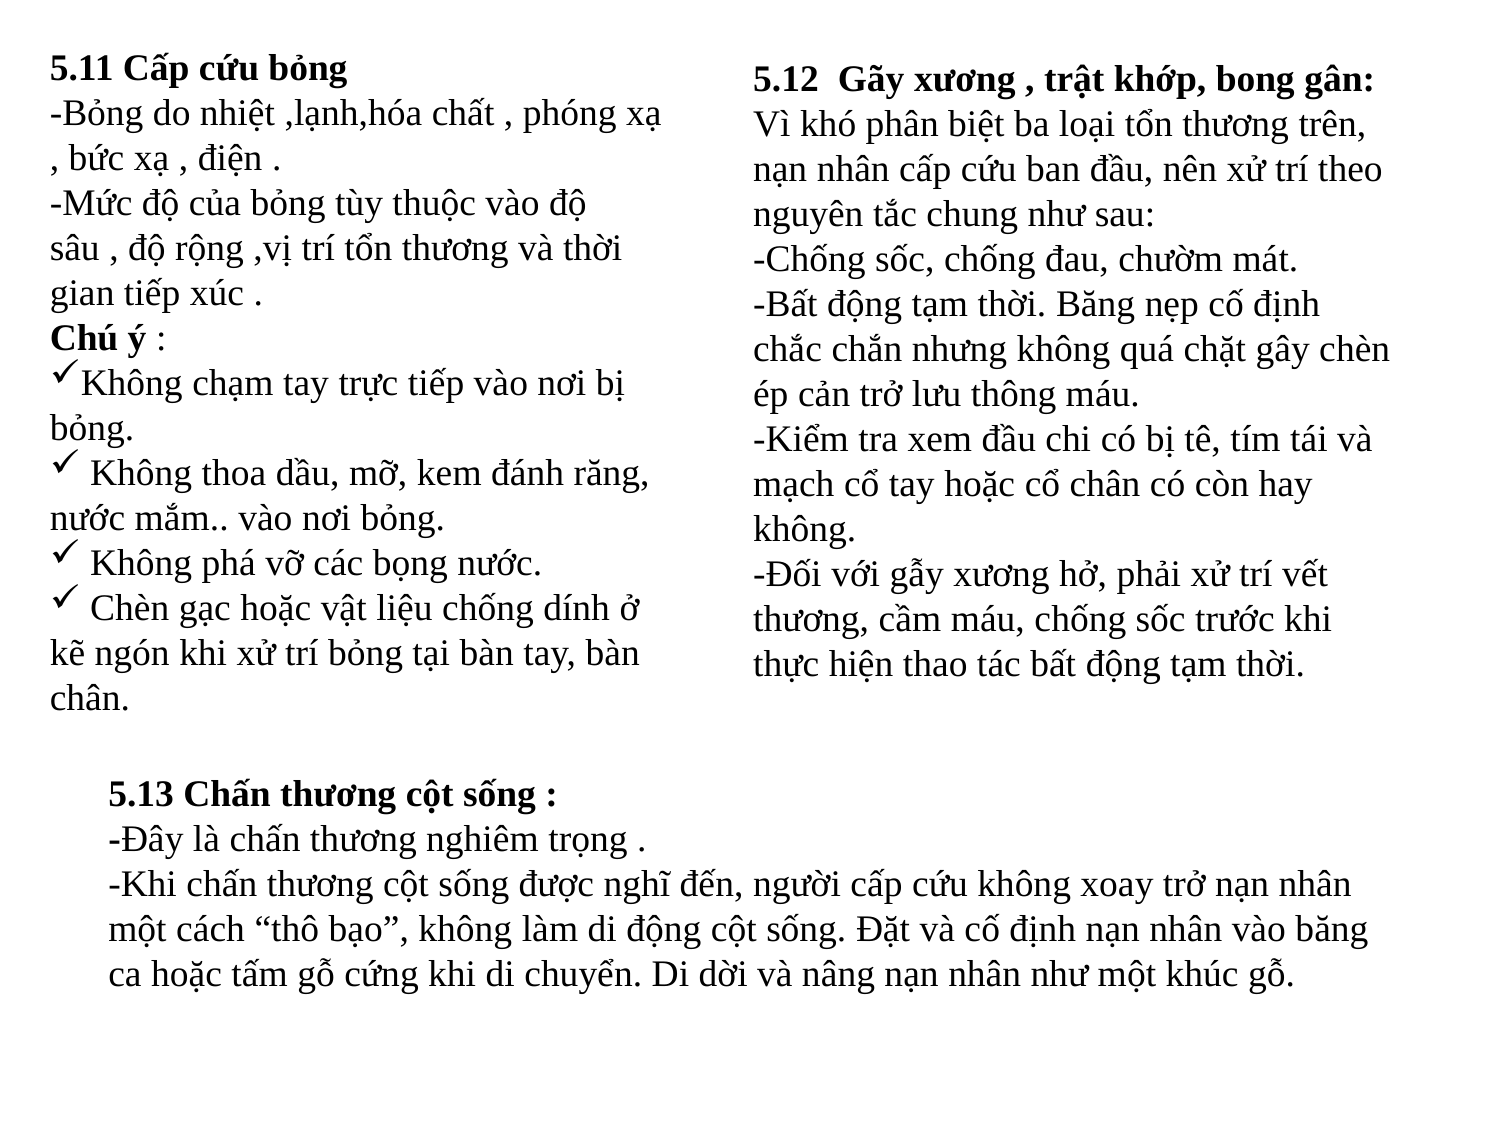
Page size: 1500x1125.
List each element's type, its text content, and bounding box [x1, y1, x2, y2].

text_box 5.12 Gãy xương , trật khớp, bong gân: Vì khó phân biệt ba loại tổn thương trên, nạn nhân cấp cứu ban đầu, nên xử trí theo nguyên tắc chung như sau: -Chống sốc, chống đau, chườm mát. -Bất động tạm thời. Băng nẹp cố định chắc chắn nhưng không quá chặt gây chèn ép cản trở lưu thông máu. -Kiểm tra xem đầu chi có bị tê, tím tái và mạch cổ tay hoặc cổ chân có còn hay không. -Đối với gẫy xương hở, phải xử trí vết thương, cầm máu, chống sốc trước khi thực hiện thao tác bất động tạm thời. [738, 46, 1407, 737]
text_box 5.13 Chấn thương cột sống : -Đây là chấn thương nghiêm trọng . -Khi chấn thương cột sống được nghĩ đến, người cấp cứu không xoay trở nạn nhân một cách “thô bạo”, không làm di động cột sống. Đặt và cố định nạn nhân vào băng ca hoặc tấm gỗ cứng khi di chuyển. Di dời và nâng nạn nhân như một khúc gỗ. [93, 761, 1418, 1002]
text_box 5.11 Cấp cứu bỏng -Bỏng do nhiệt ,lạnh,hóa chất , phóng xạ , bức xạ , điện . -Mức độ của bỏng tùy thuộc vào độ sâu , độ rộng ,vị trí tổn thương và thời gian tiếp xúc . Chú ý : Không chạm tay trực tiếp vào nơi bị bỏng. Không thoa dầu, mỡ, kem đánh răng, nước mắm.. vào nơi bỏng. Không phá vỡ các bọng nước. Chèn gạc hoặc vật liệu chống dính ở kẽ ngón khi xử trí bỏng tại bàn tay, bàn chân. [35, 35, 680, 770]
